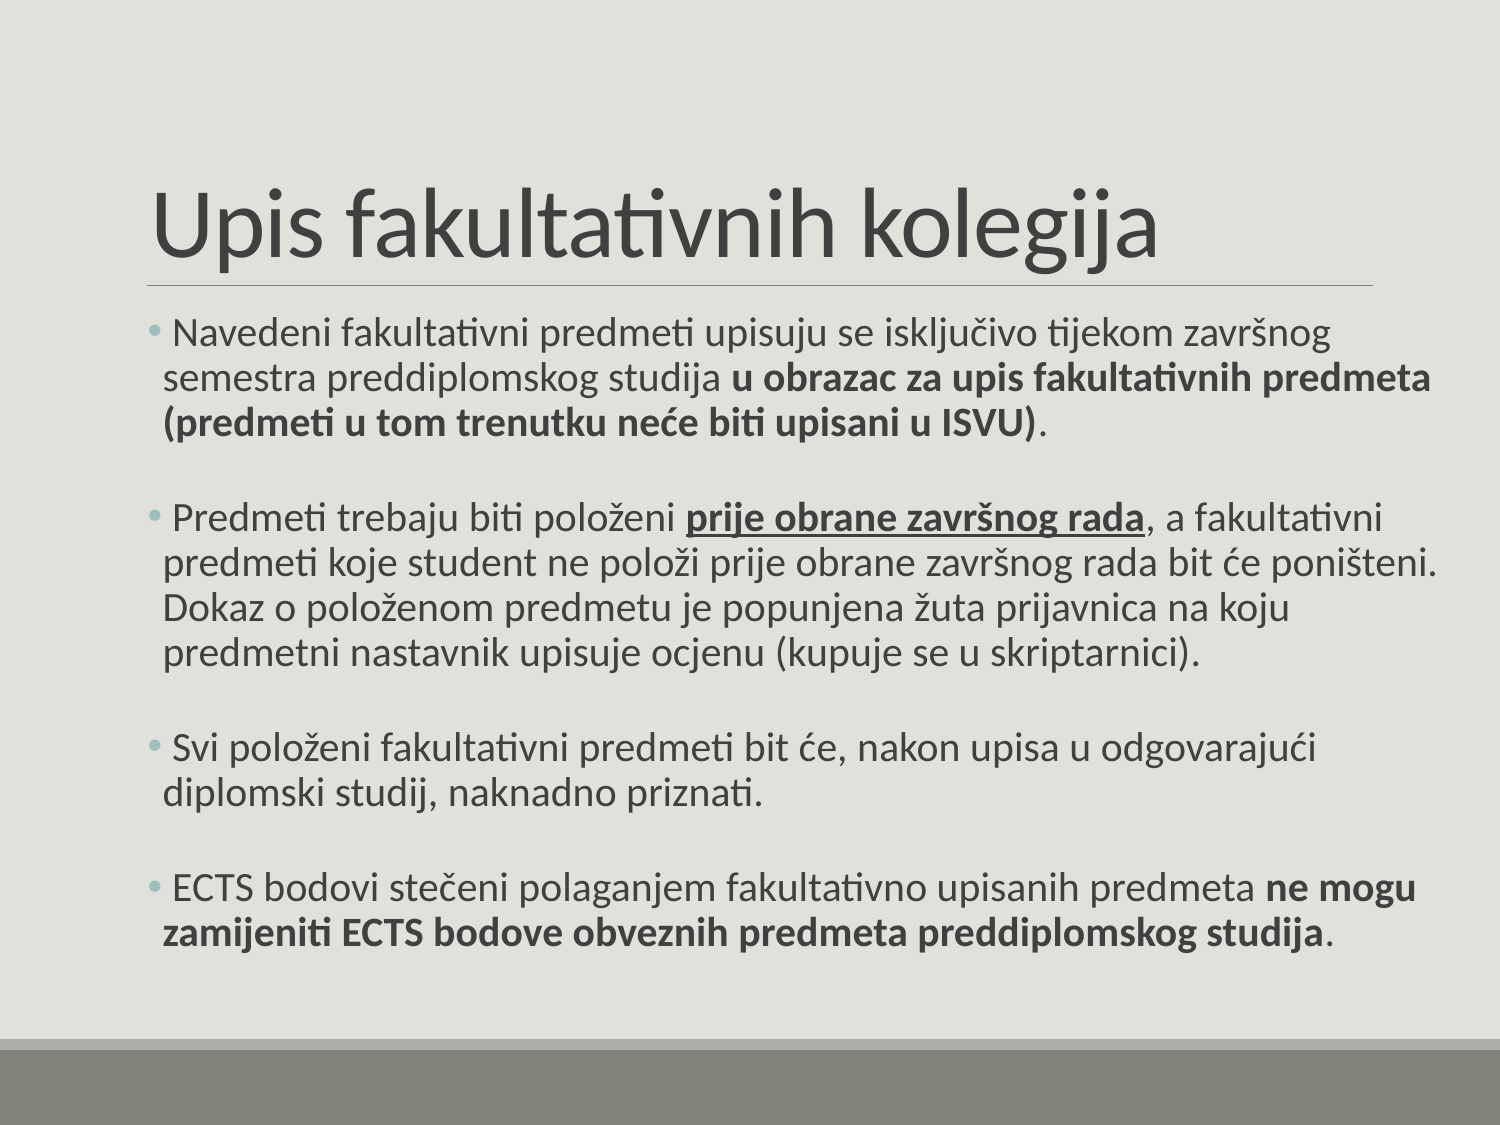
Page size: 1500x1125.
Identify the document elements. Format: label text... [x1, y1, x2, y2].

list Navedeni fakultativni predmeti upisuju se isključivo tijekom završnog semestra preddiplomskog studija u obrazac za upis fakultativnih predmeta (predmeti u tom trenutku neće biti upisani u ISVU). Predmeti trebaju biti položeni prije obrane završnog rada, a fakultativni predmeti koje student ne položi prije obrane završnog rada bit će poništeni. Dokaz o položenom predmetu je popunjena žuta prijavnica na koju predmetni nastavnik upisuje ocjenu (kupuje se u skriptarnici). Svi položeni fakultativni predmeti bit će, nakon upisa u odgovarajući diplomski studij, naknadno priznati. ECTS bodovi stečeni polaganjem fakultativno upisanih predmeta ne mogu zamijeniti ECTS bodove obveznih predmeta preddiplomskog studija. [147, 302, 1459, 1083]
title Upis fakultativnih kolegija [135, 47, 1373, 285]
